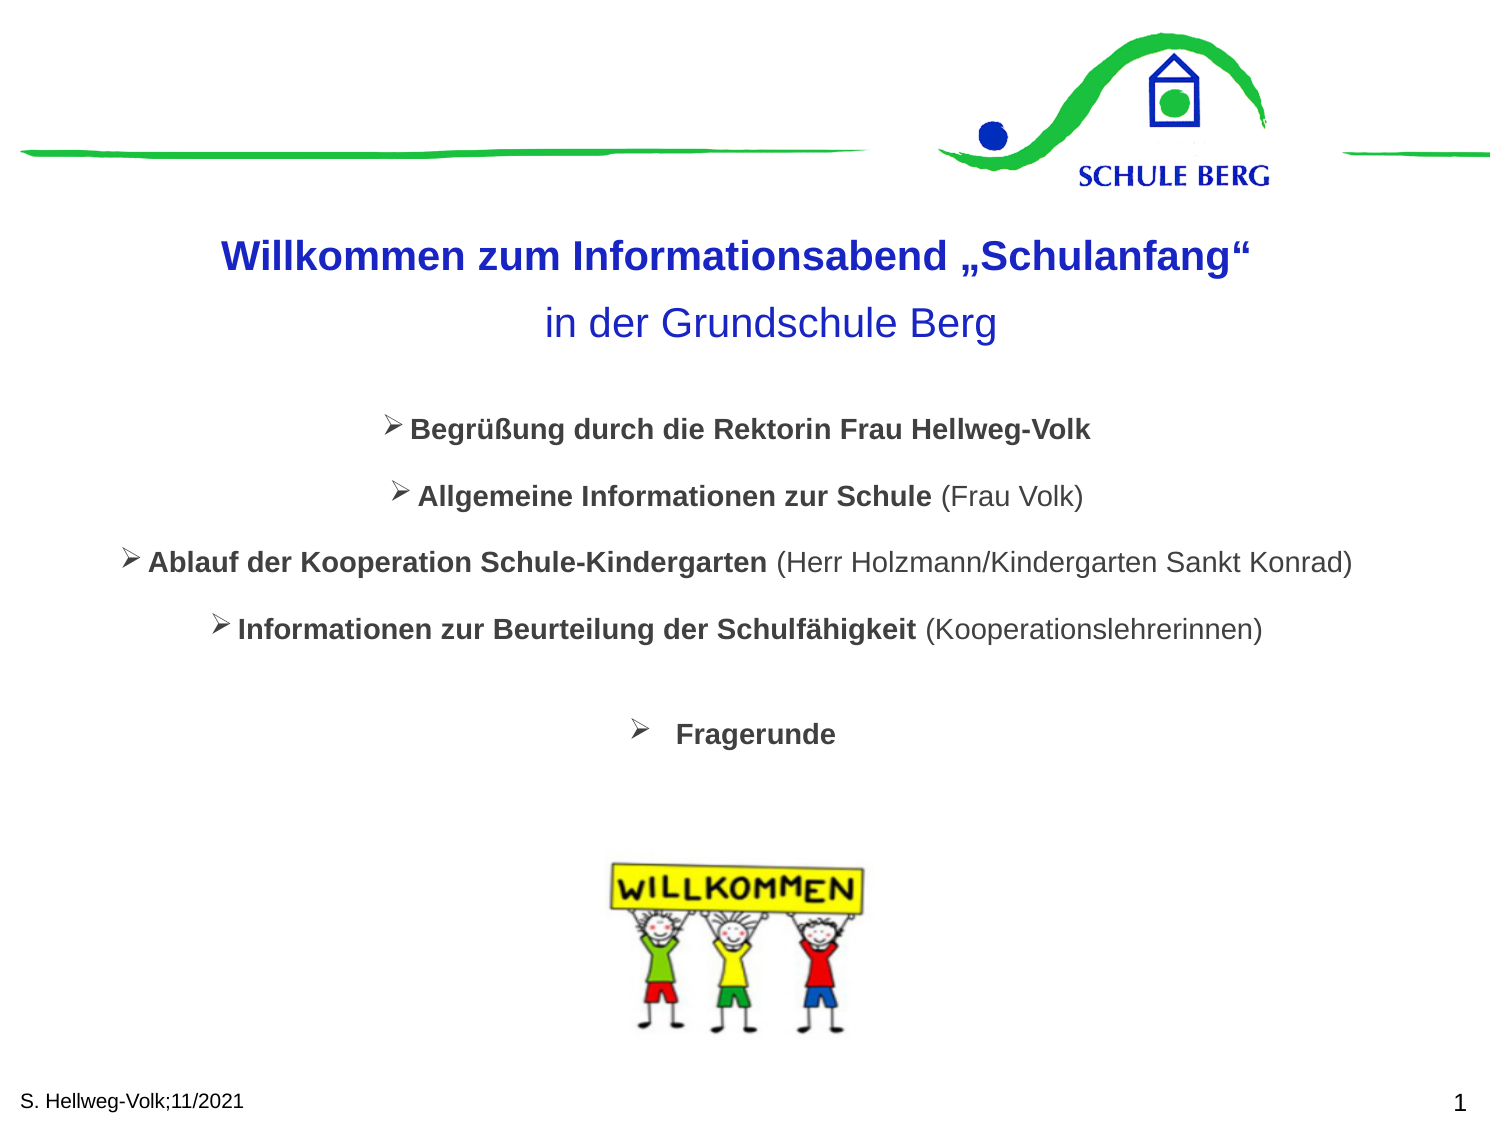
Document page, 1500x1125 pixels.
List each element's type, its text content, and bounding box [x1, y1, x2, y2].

text_box 1 [1438, 1078, 1500, 1125]
picture [562, 829, 912, 1079]
text_box Willkommen zum Informationsabend „Schulanfang“ in der Grundschule Berg Begrüßung durch die Rektorin Frau Hellweg-Volk Allgemeine Informationen zur Schule (Frau Volk) Ablauf der Kooperation Schule-Kindergarten (Herr Holzmann/Kindergarten Sankt Konrad) Informationen zur Beurteilung der Schulfähigkeit (Kooperationslehrerinnen) Fragerunde [14, 238, 1460, 915]
picture [15, 25, 1490, 196]
text_box S. Hellweg-Volk;11/2021 [5, 1080, 795, 1125]
